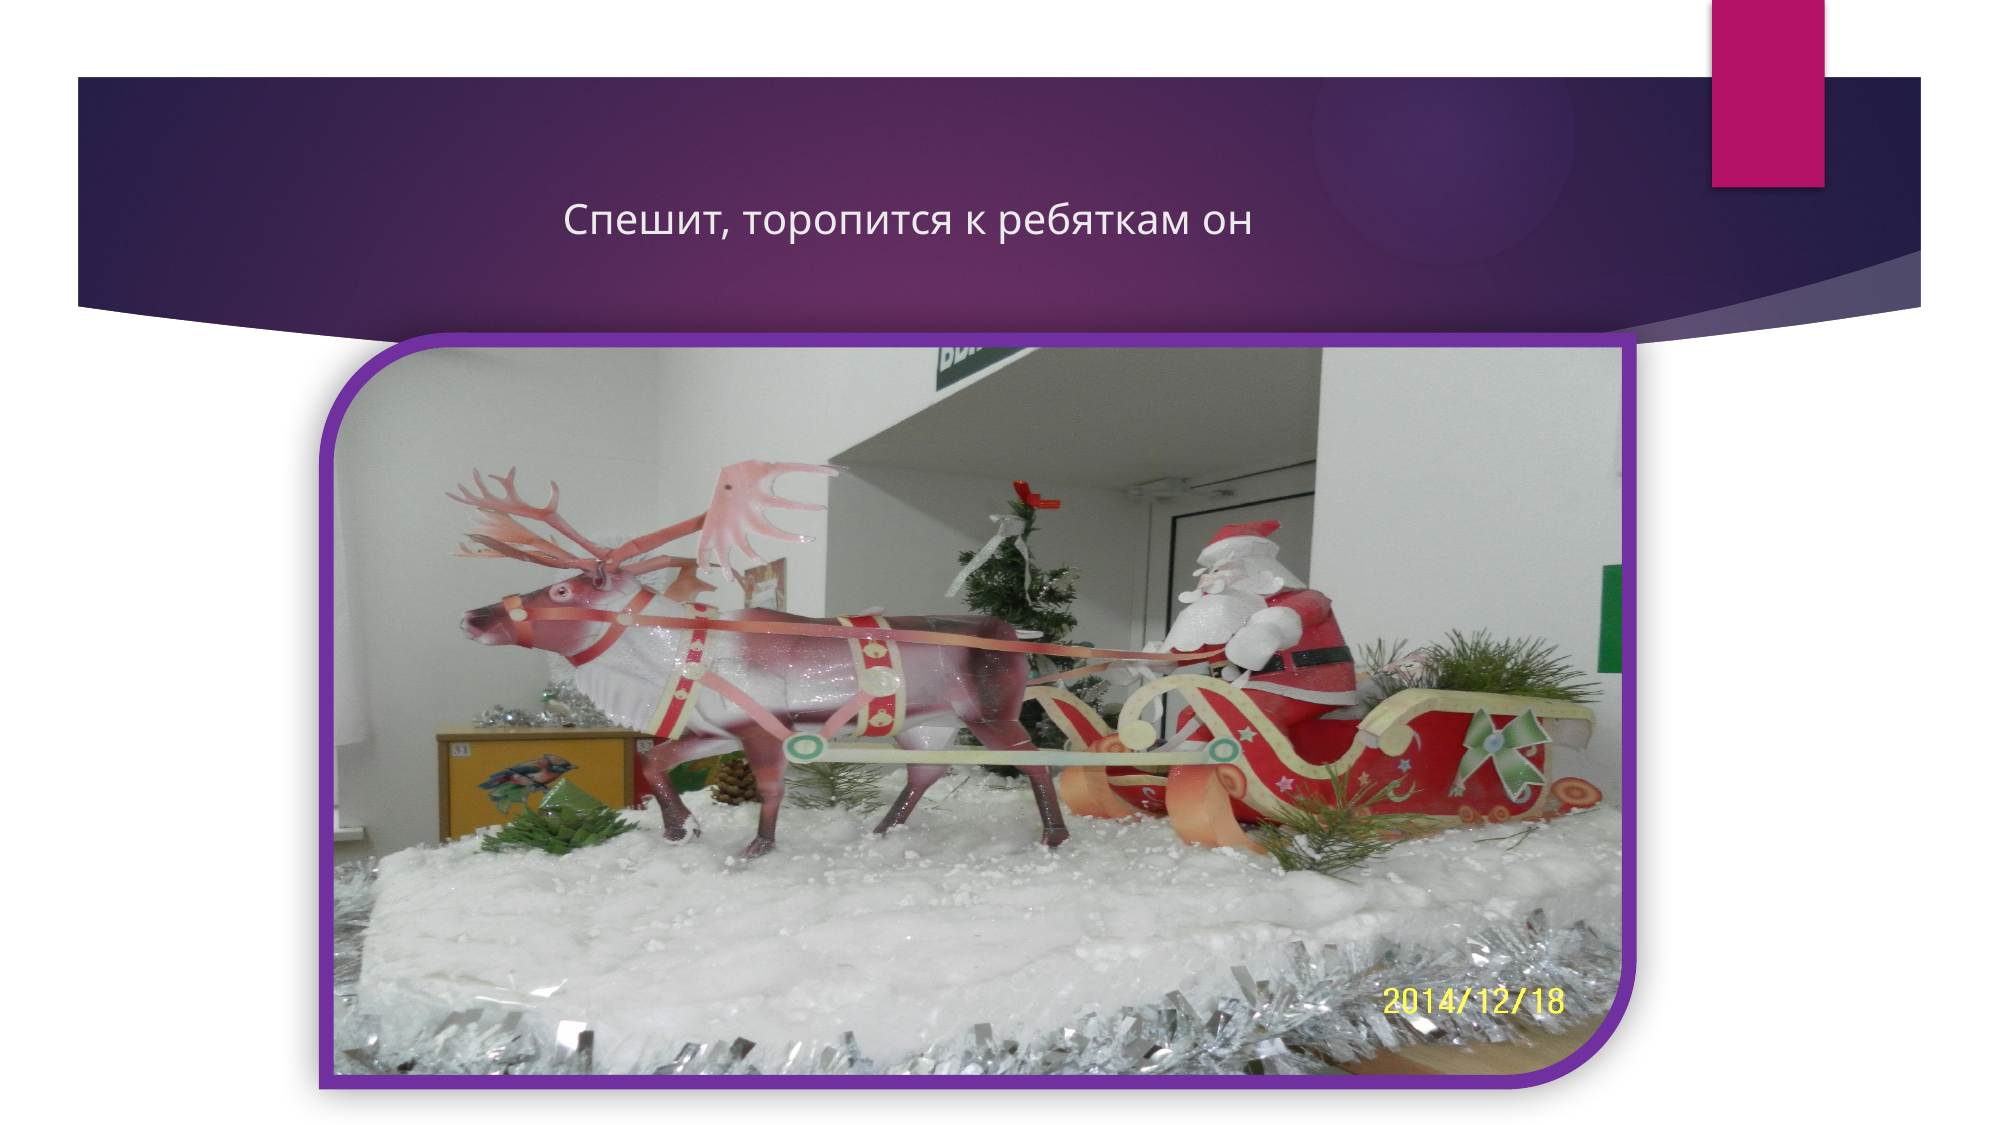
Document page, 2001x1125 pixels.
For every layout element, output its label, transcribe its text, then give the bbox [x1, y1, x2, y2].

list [326, 339, 1630, 1083]
title Спешит, торопится к ребяткам он [189, 159, 1627, 276]
